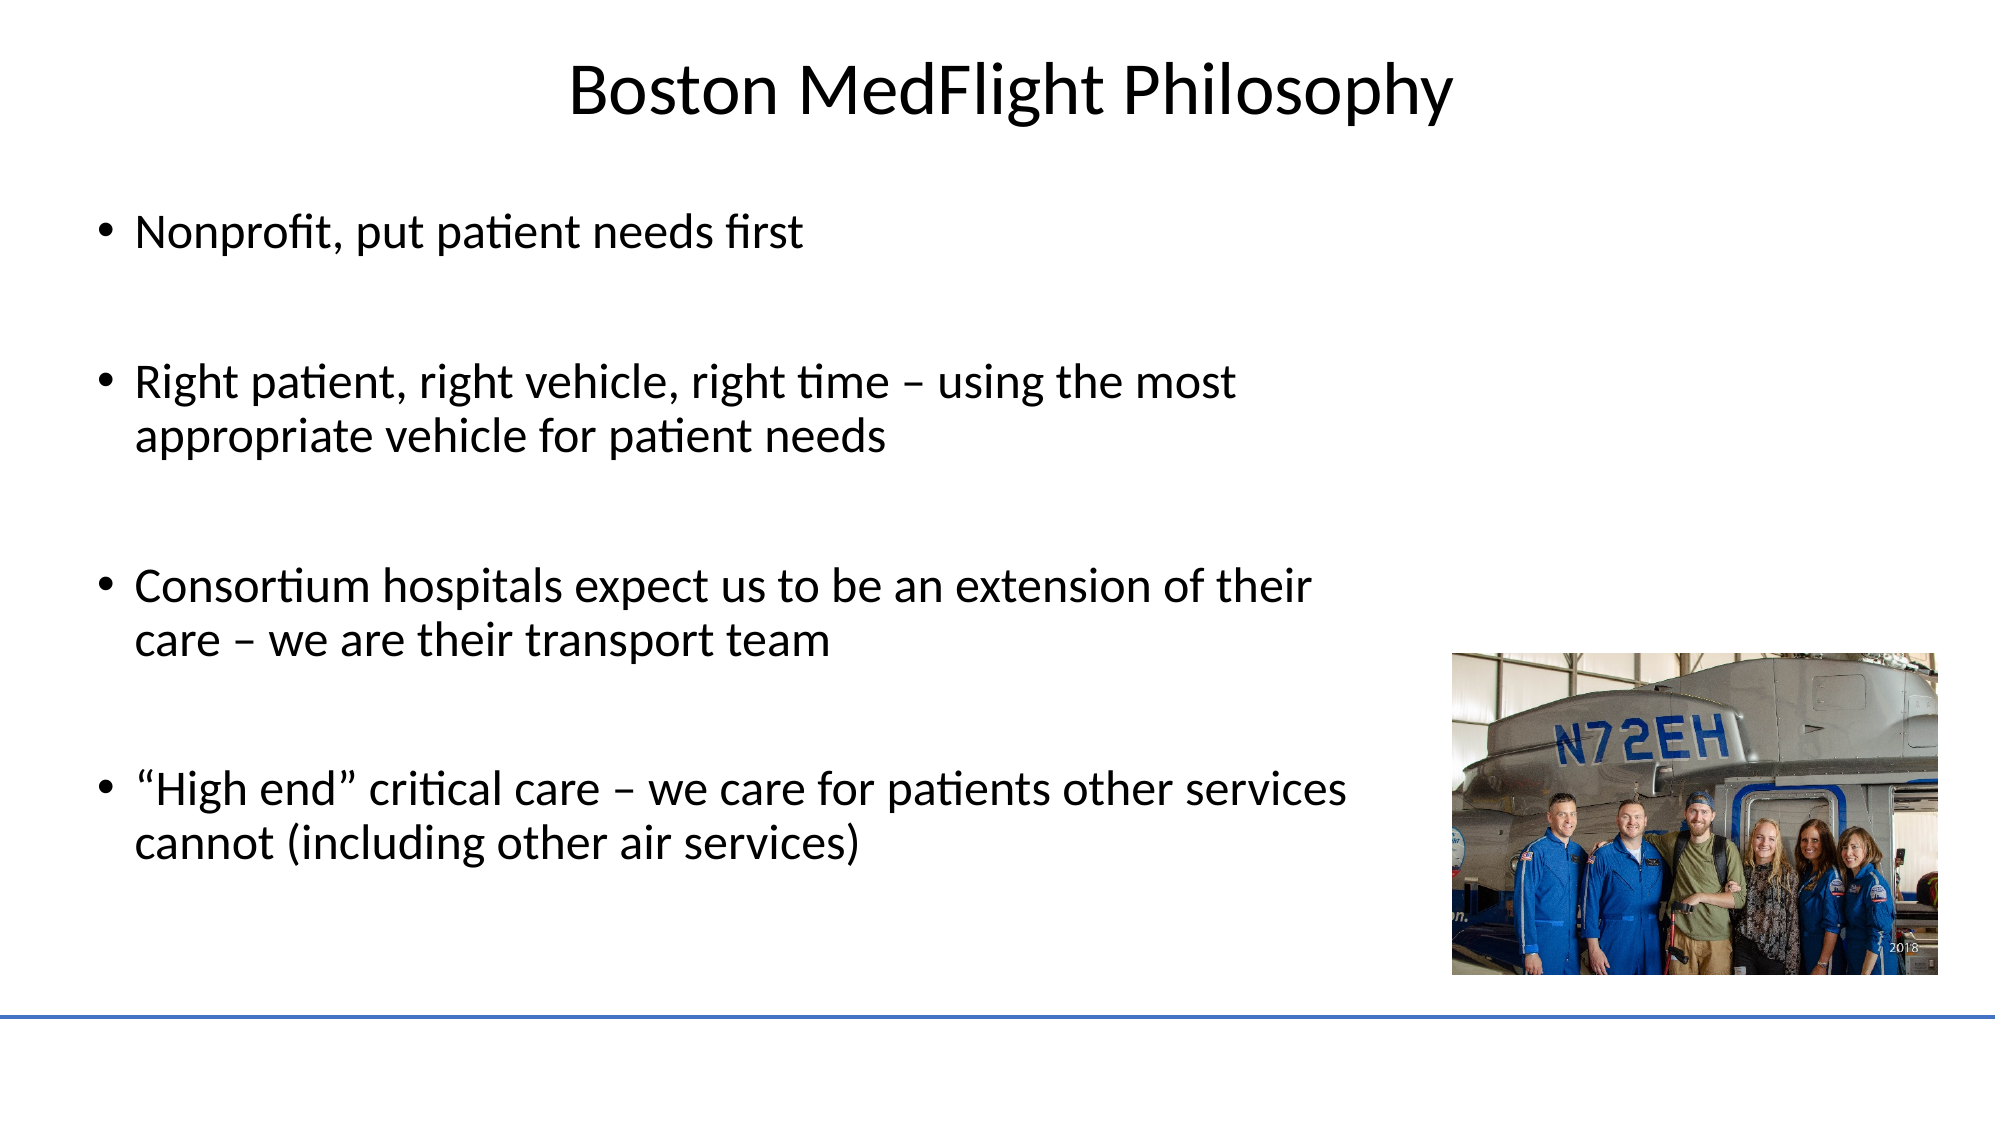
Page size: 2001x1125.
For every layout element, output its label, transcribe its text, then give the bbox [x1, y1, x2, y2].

text_box Boston MedFlight Philosophy [345, 42, 1696, 108]
picture [1452, 653, 1938, 975]
text_box Nonprofit, put patient needs first Right patient, right vehicle, right time – using the most appropriate vehicle for patient needs Consortium hospitals expect us to be an extension of their care – we are their transport team “High end” critical care – we care for patients other services cannot (including other air services) [82, 198, 1424, 1009]
